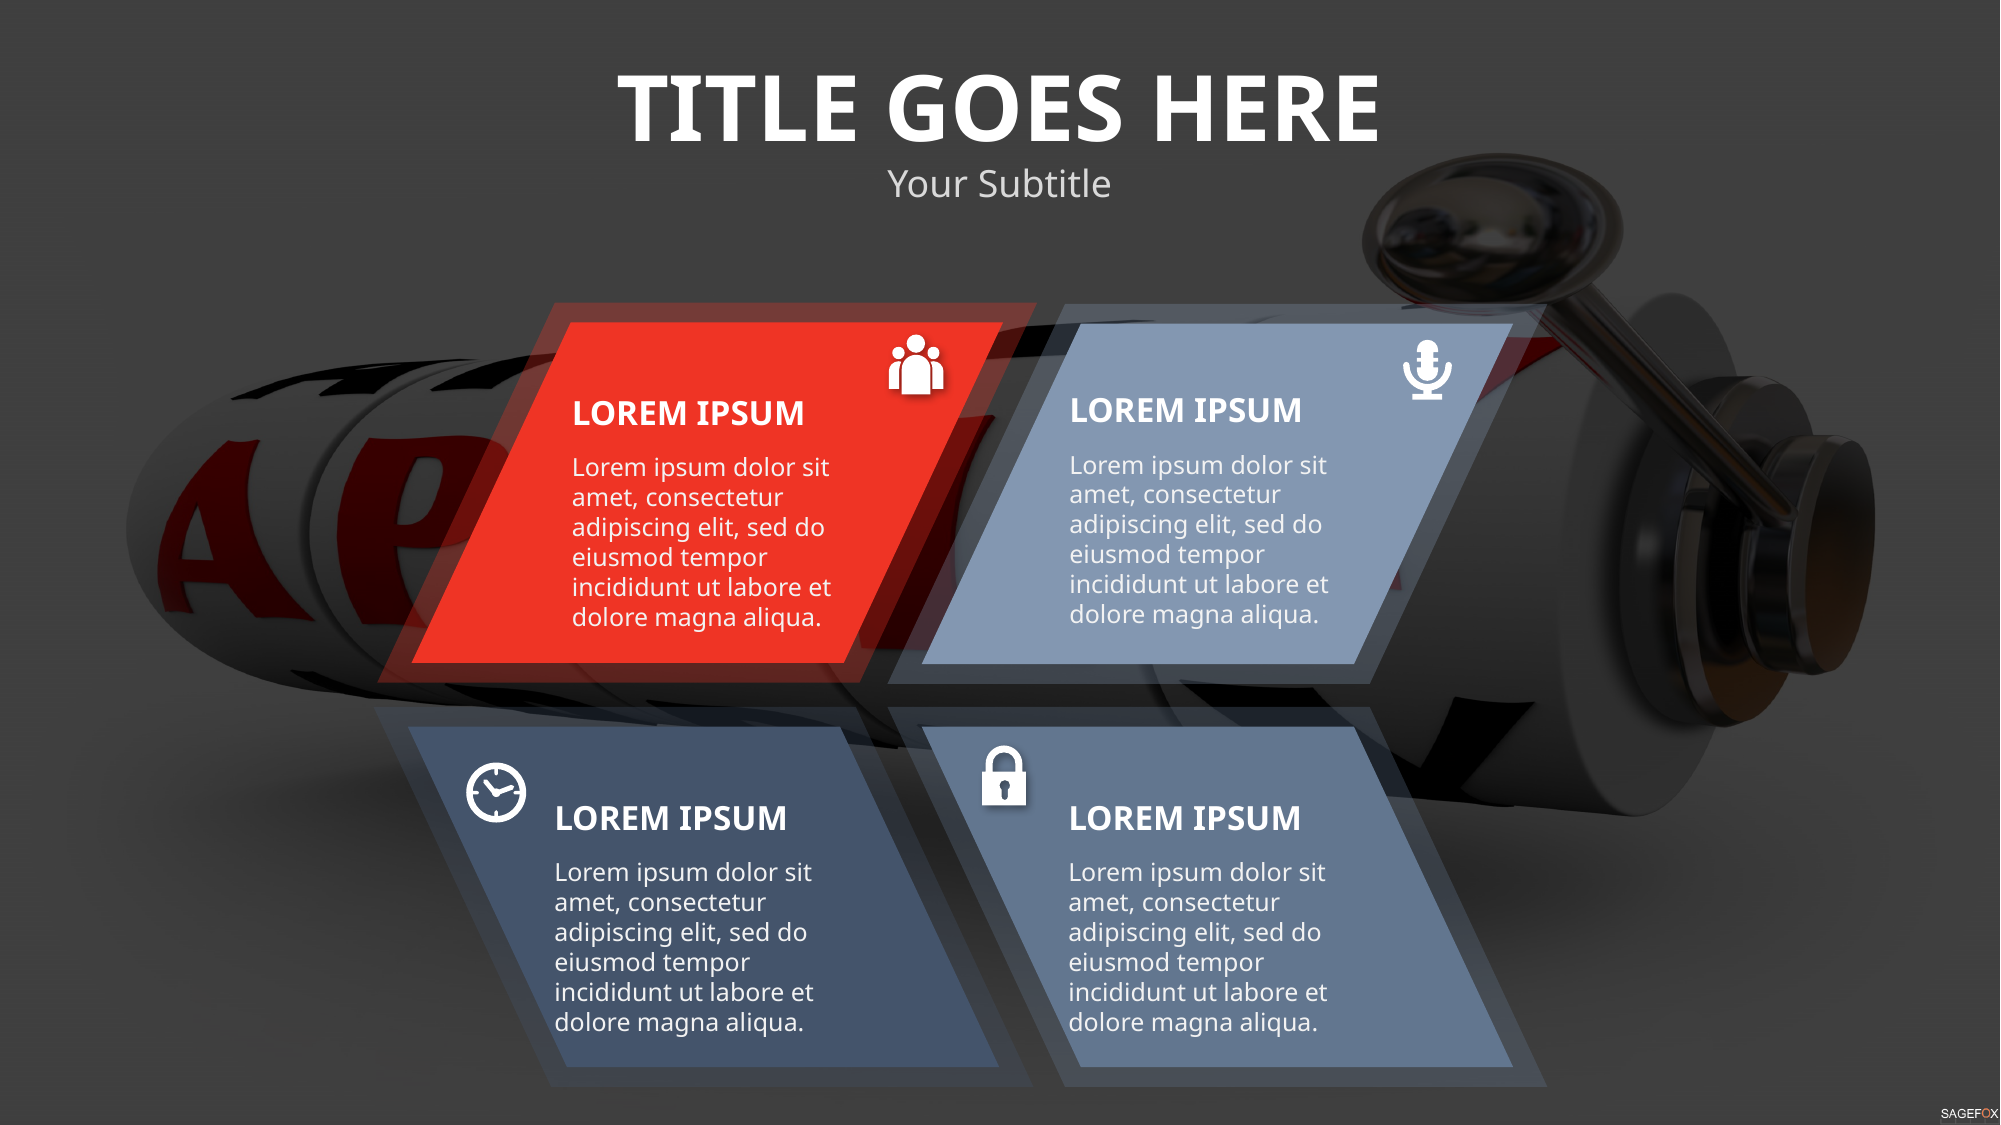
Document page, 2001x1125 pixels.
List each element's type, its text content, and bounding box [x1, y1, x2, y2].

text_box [887, 303, 1548, 684]
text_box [1403, 339, 1452, 400]
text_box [466, 762, 527, 823]
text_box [887, 706, 1548, 1088]
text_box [373, 706, 887, 1088]
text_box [377, 302, 1038, 683]
text_box TITLE GOES HERE Your Subtitle [548, 42, 1452, 212]
picture [0, 0, 2001, 1125]
